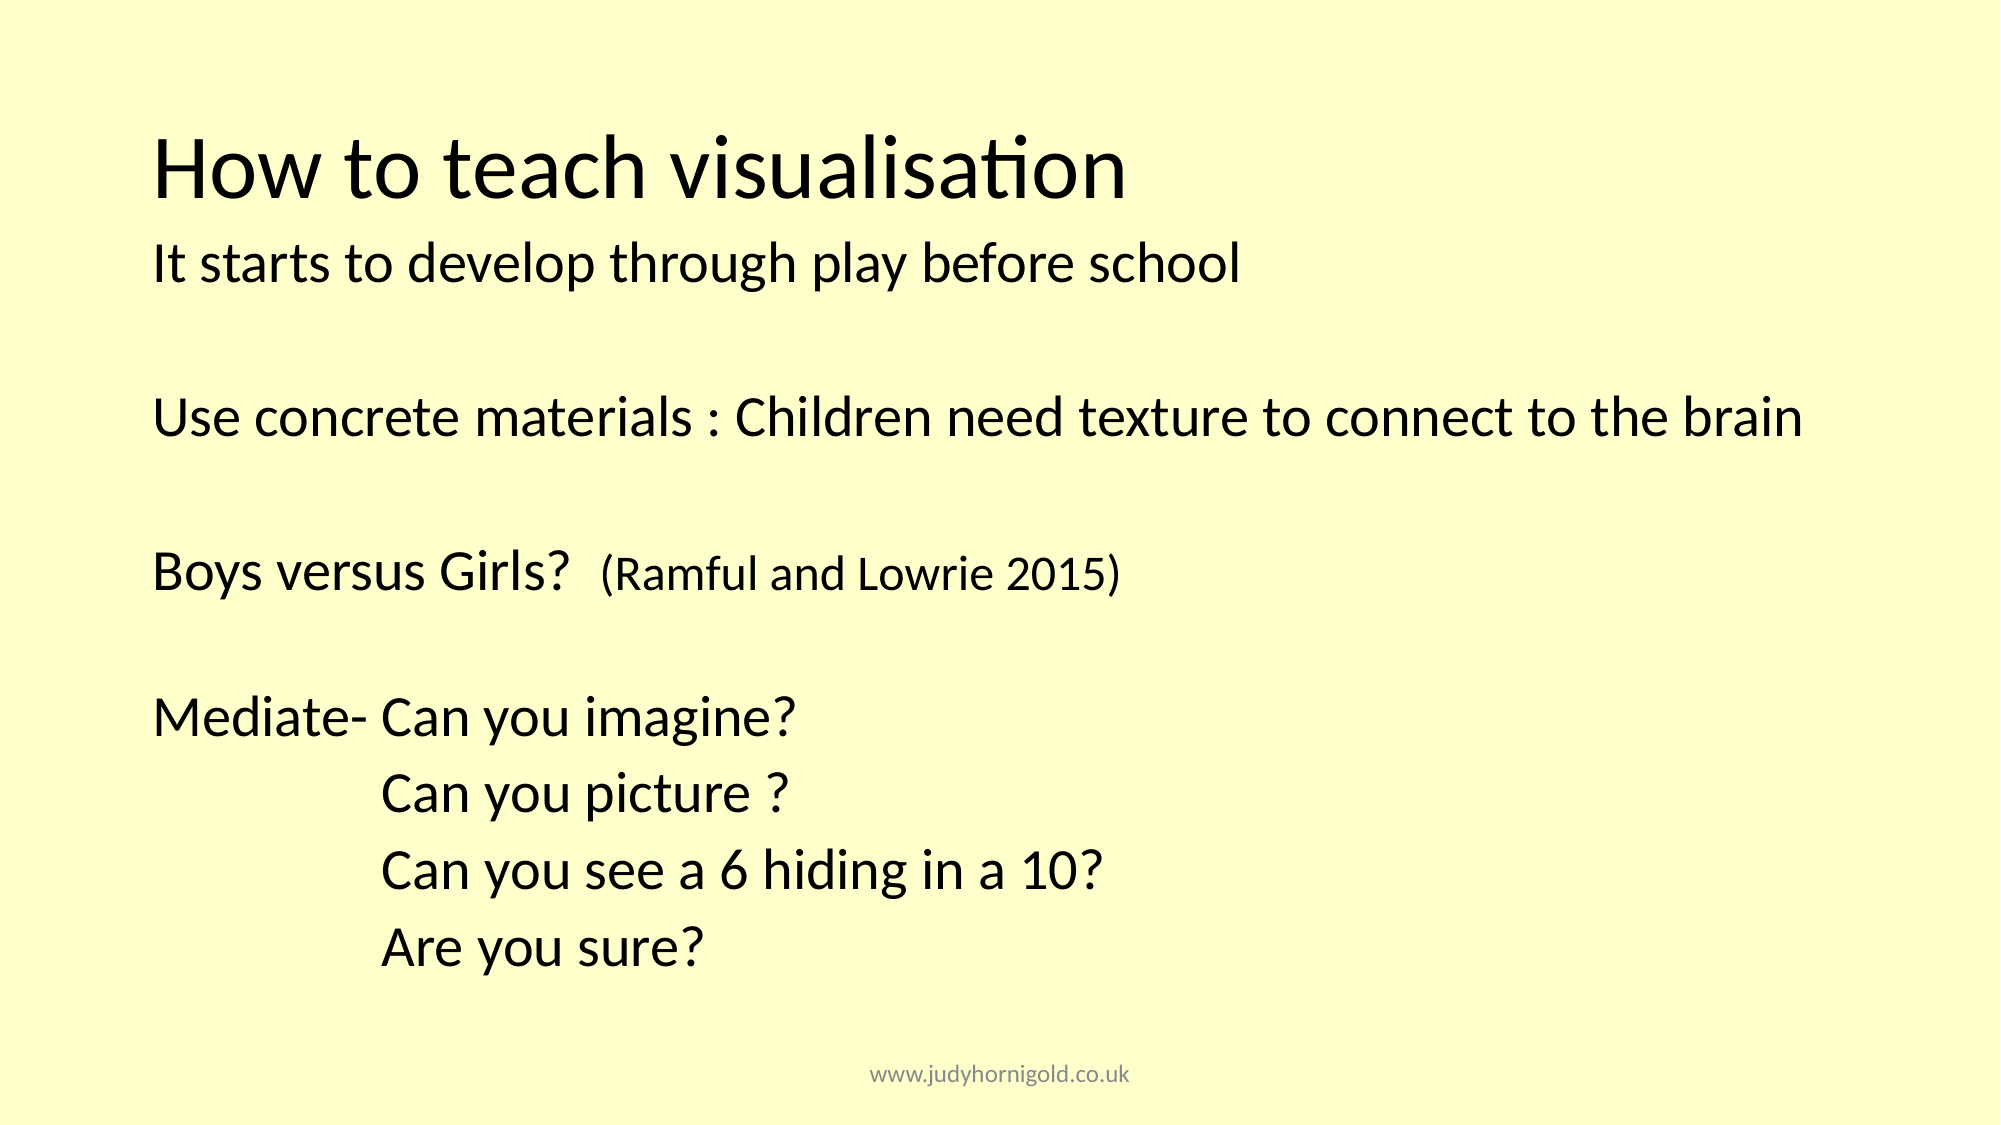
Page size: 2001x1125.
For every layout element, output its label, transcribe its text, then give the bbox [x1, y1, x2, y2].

footer www.judyhornigold.co.uk [662, 1042, 1338, 1103]
title How to teach visualisation [137, 59, 1863, 230]
list It starts to develop through play before school Use concrete materials : Children need texture to connect to the brain Boys versus Girls? (Ramful and Lowrie 2015) Mediate- Can you imagine? Can you picture ? Can you see a 6 hiding in a 10? Are you sure? [137, 230, 1863, 1043]
